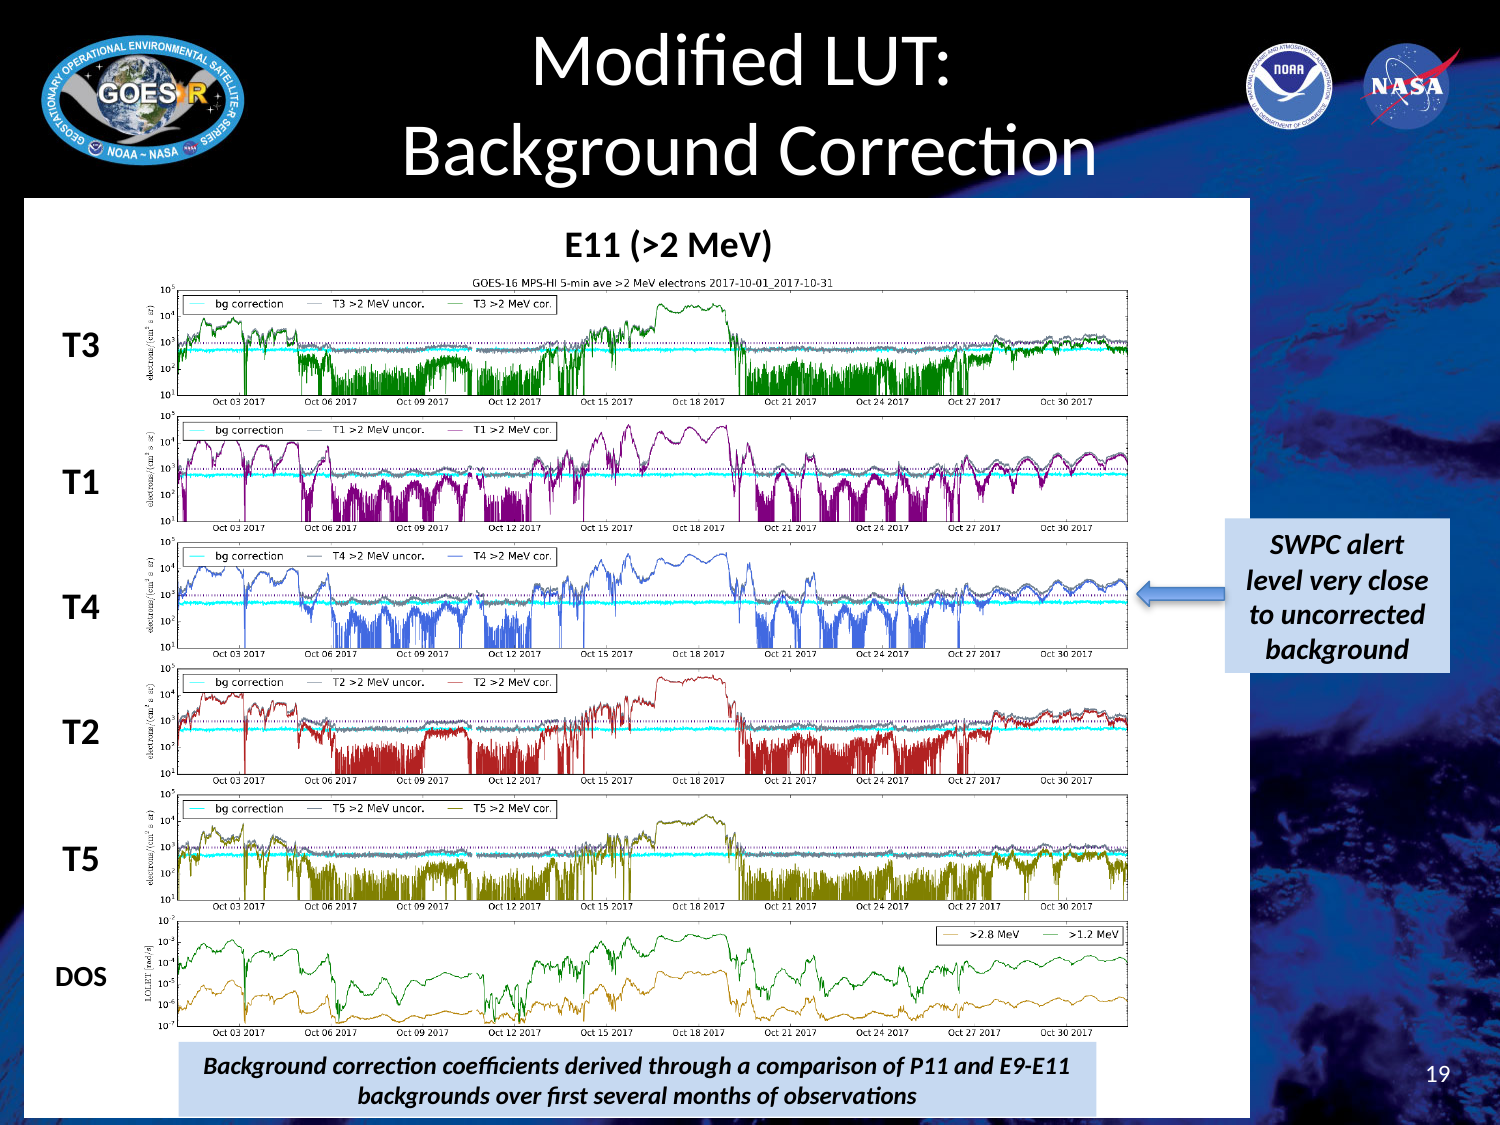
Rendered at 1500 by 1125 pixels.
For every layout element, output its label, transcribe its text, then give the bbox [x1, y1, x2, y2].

text_box SWPC alert level very close to uncorrected background [1254, 518, 1450, 673]
slide_number 19 [1353, 1042, 1466, 1103]
title Modified LUT: Background Correction [225, 21, 1277, 180]
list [24, 198, 1251, 1118]
picture [0, 0, 1500, 1125]
